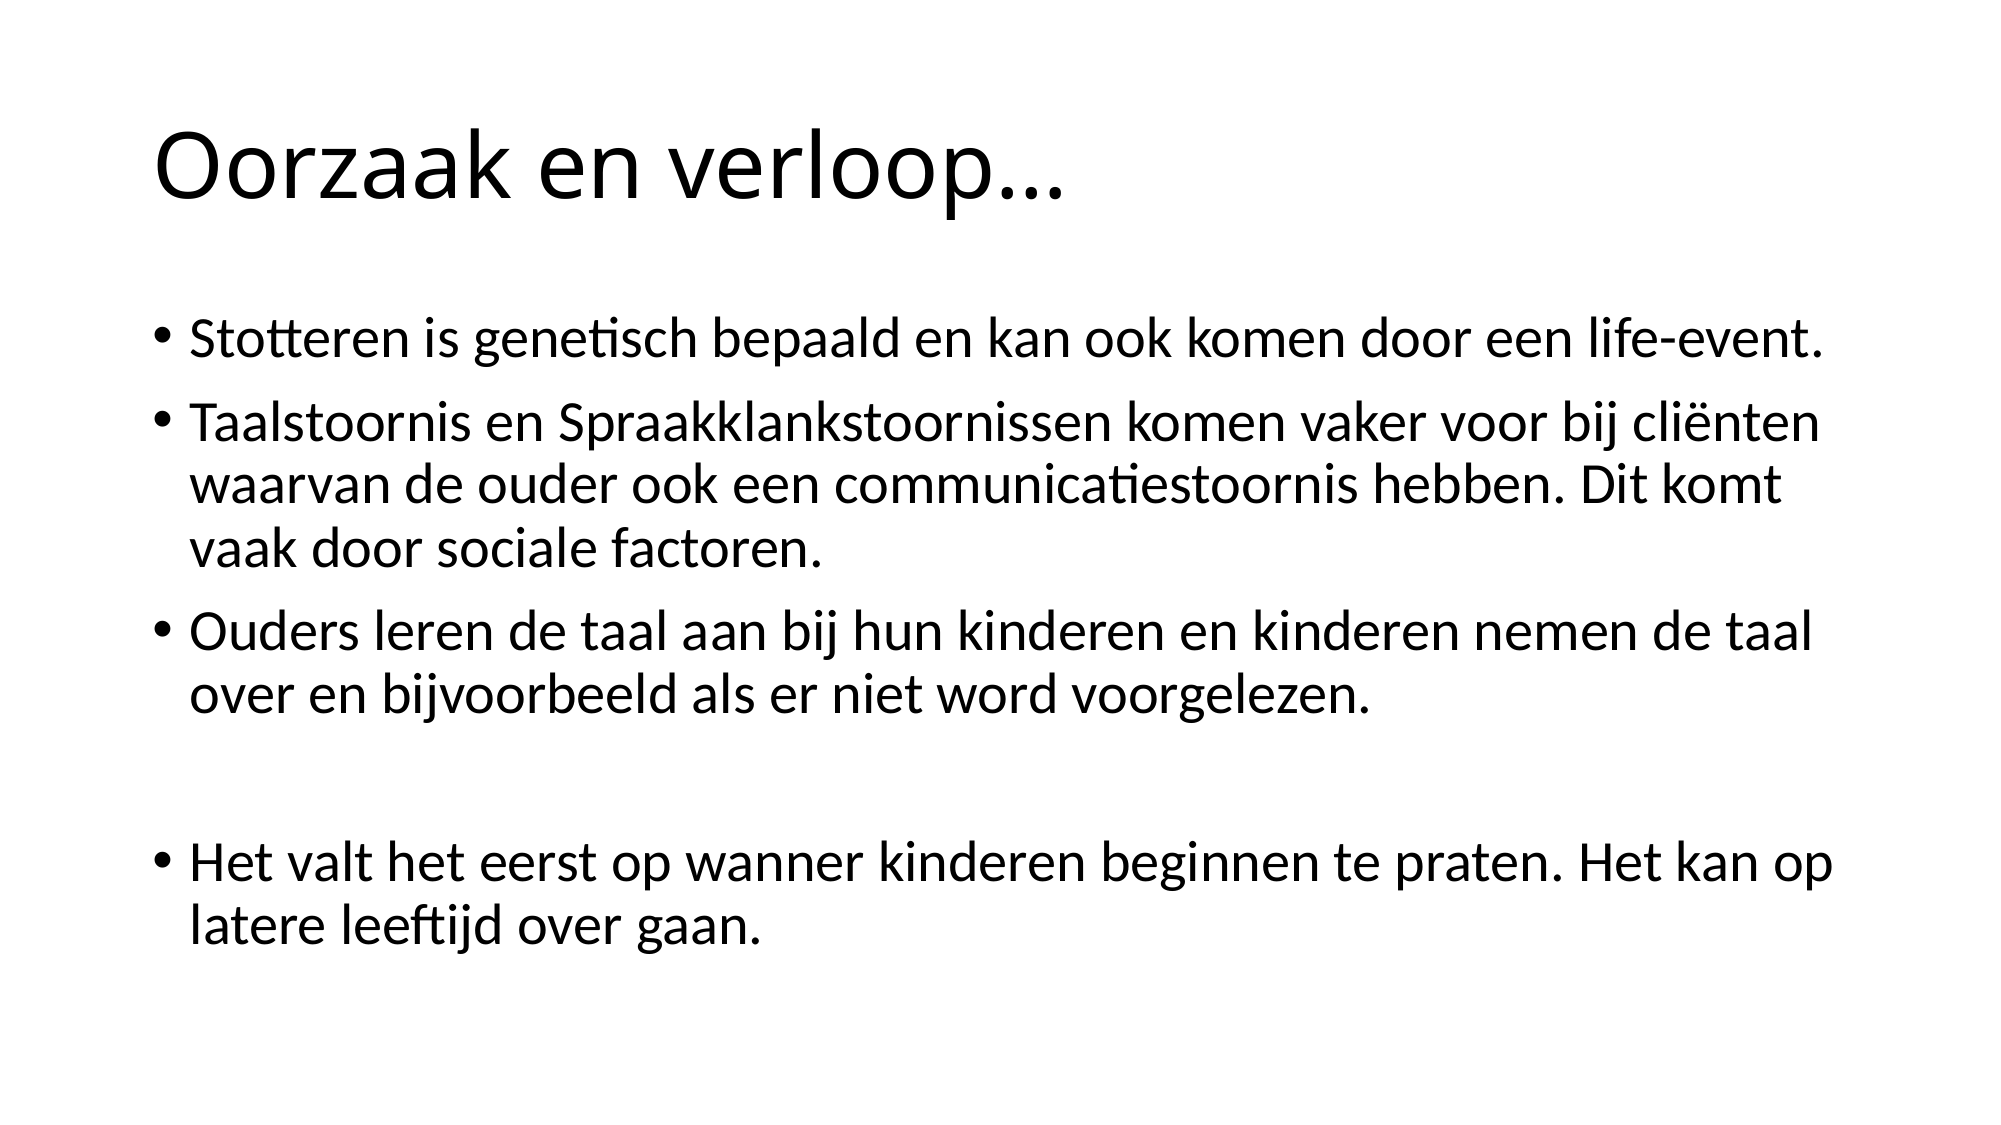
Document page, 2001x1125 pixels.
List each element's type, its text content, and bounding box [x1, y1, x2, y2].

title Oorzaak en verloop… [137, 59, 1863, 278]
list Stotteren is genetisch bepaald en kan ook komen door een life-event. Taalstoornis en Spraakklankstoornissen komen vaker voor bij cliënten waarvan de ouder ook een communicatiestoornis hebben. Dit komt vaak door sociale factoren. Ouders leren de taal aan bij hun kinderen en kinderen nemen de taal over en bijvoorbeeld als er niet word voorgelezen. Het valt het eerst op wanner kinderen beginnen te praten. Het kan op latere leeftijd over gaan. [137, 299, 1863, 1014]
